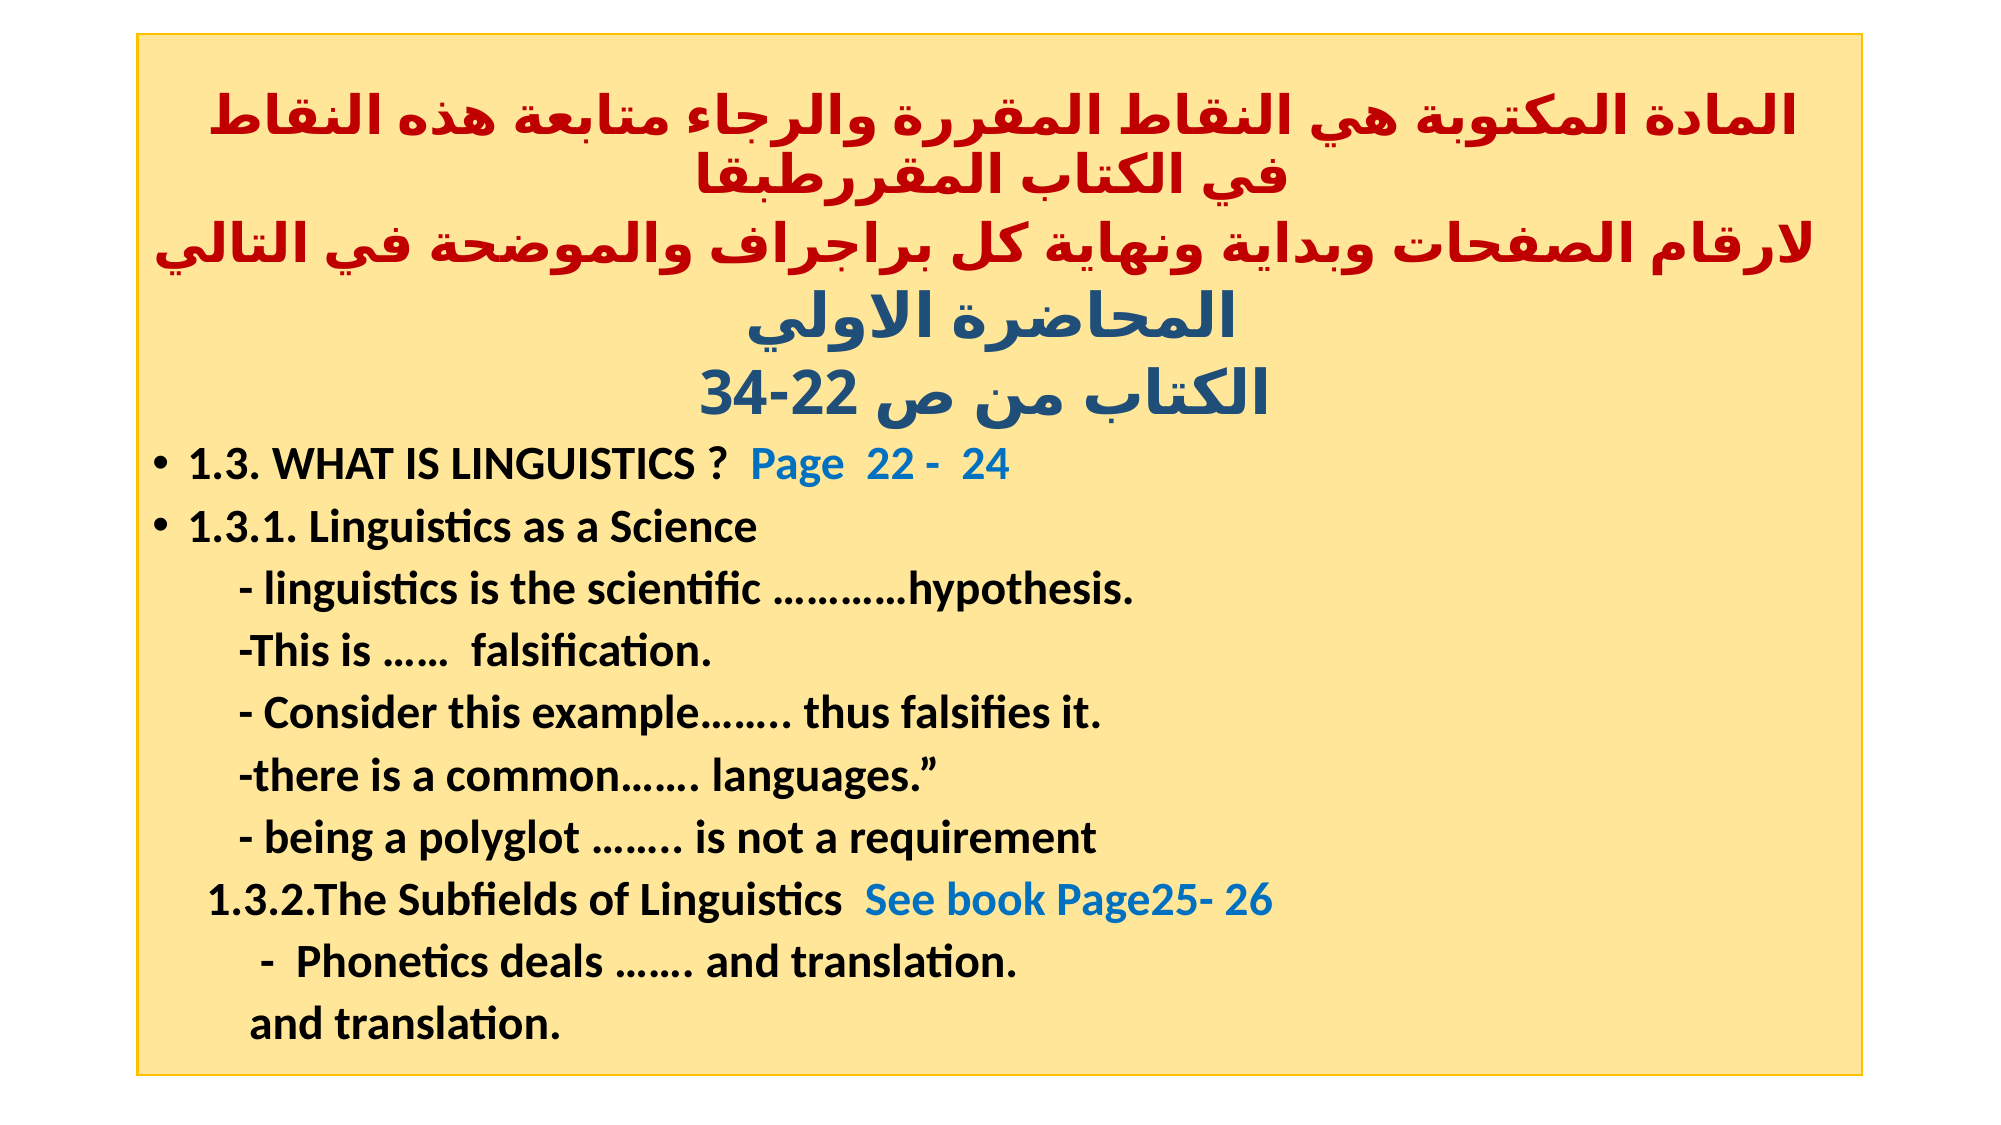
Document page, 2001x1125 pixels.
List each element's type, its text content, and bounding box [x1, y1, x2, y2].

list المادة المكتوبة هي النقاط المقررة والرجاء متابعة هذه النقاط في الكتاب المقررطبقا لارقام الصفحات وبداية ونهاية كل براجراف والموضحة في التالي المحاضرة الاولي الكتاب من ص 22-34 1.3. WHAT IS LINGUISTICS ? Page 22 - 24 1.3.1. Linguistics as a Science - linguistics is the scientific …………hypothesis. -This is …… falsification. - Consider this example…….. thus falsifies it. -there is a common……. languages.” - being a polyglot …….. is not a requirement 1.3.2.The Subfields of Linguistics See book Page25- 26 - Phonetics deals ……. and translation. and translation. [136, 33, 1863, 1076]
title [207, 59, 1804, 310]
